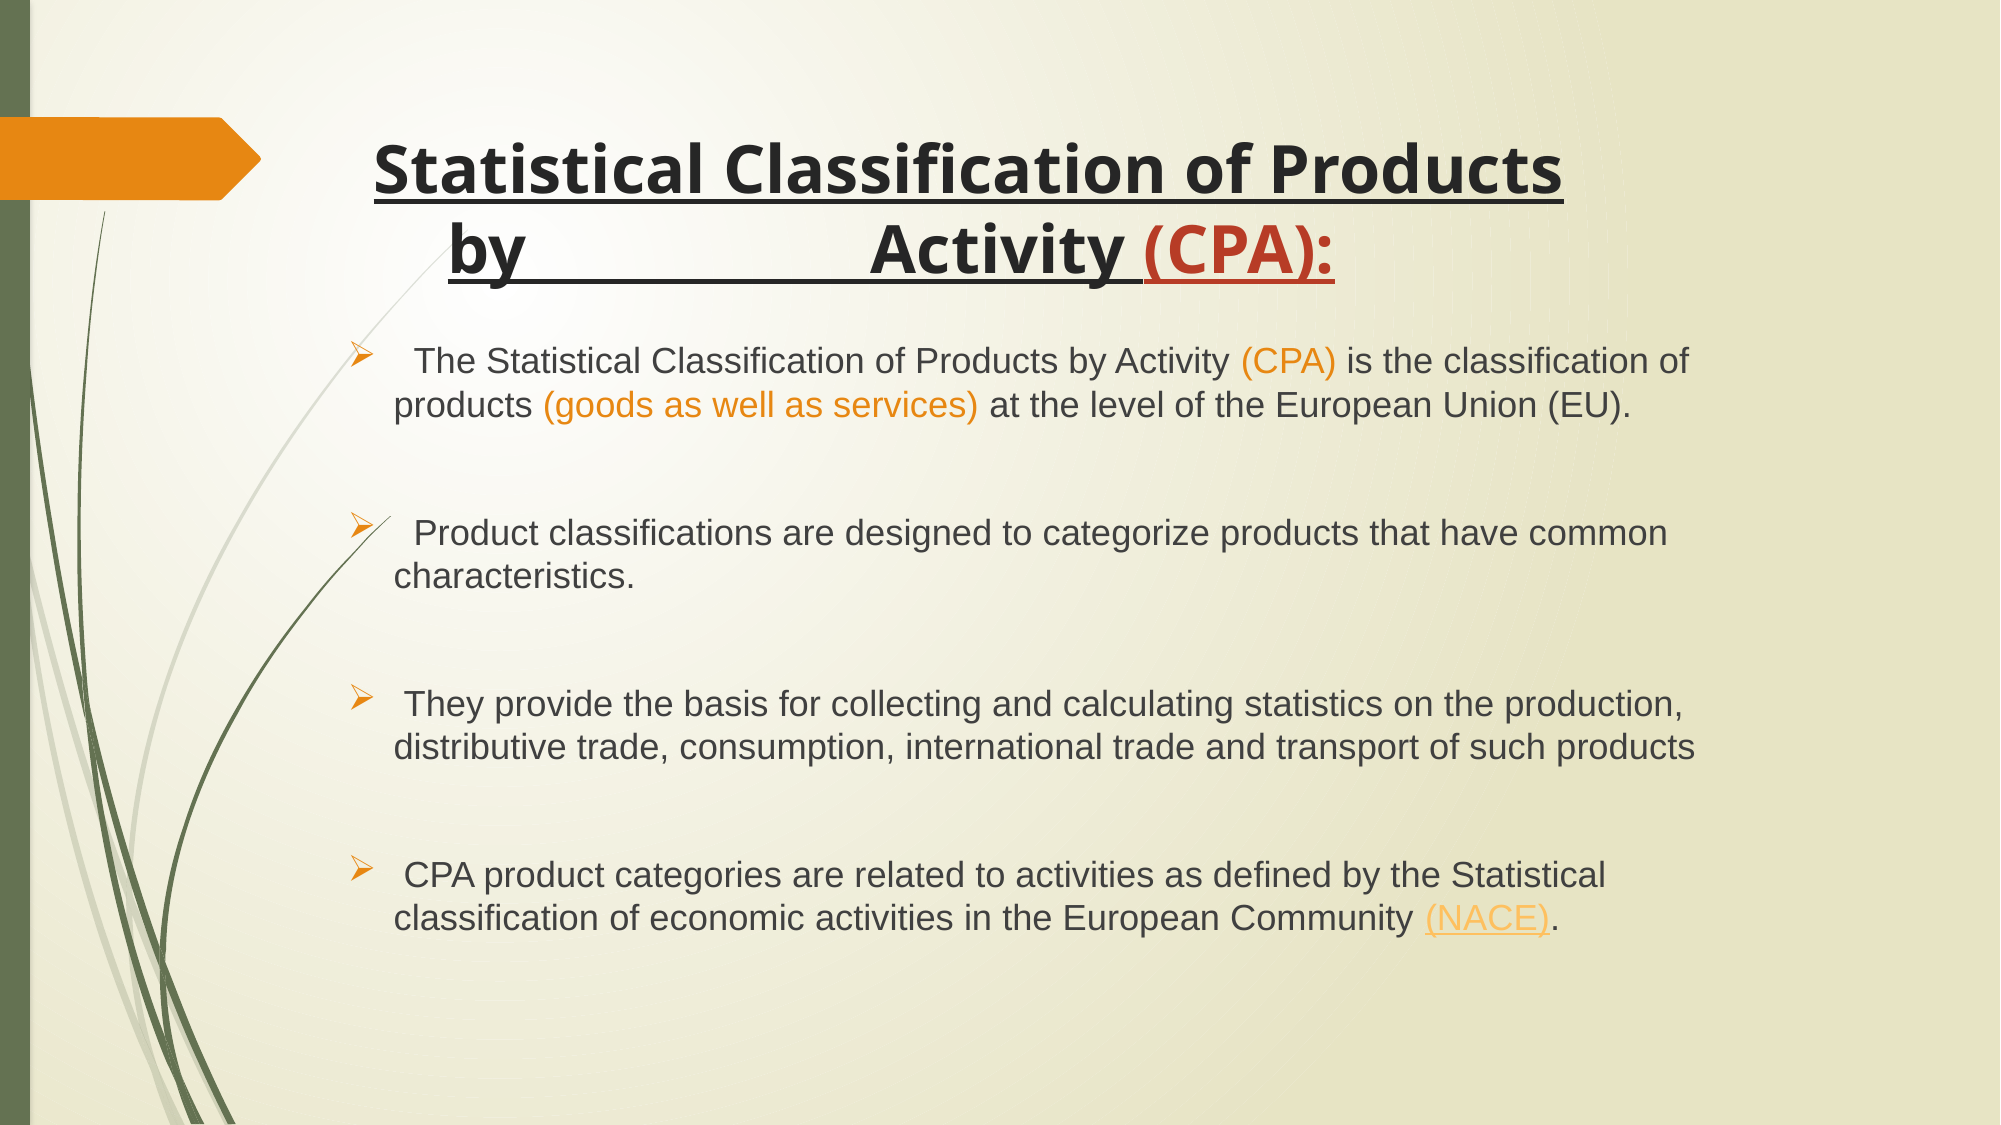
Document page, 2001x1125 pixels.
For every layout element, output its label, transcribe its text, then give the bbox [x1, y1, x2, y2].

list The Statistical Classification of Products by Activity (CPA) is the classification of products (goods as well as services) at the level of the European Union (EU). Product classifications are designed to categorize products that have common characteristics. They provide the basis for collecting and calculating statistics on the production, distributive trade, consumption, international trade and transport of such products CPA product categories are related to activities as defined by the Statistical classification of economic activities in the European Community (NACE). [333, 329, 1796, 950]
title Statistical Classification of Products by Activity (CPA): [160, 119, 1623, 330]
